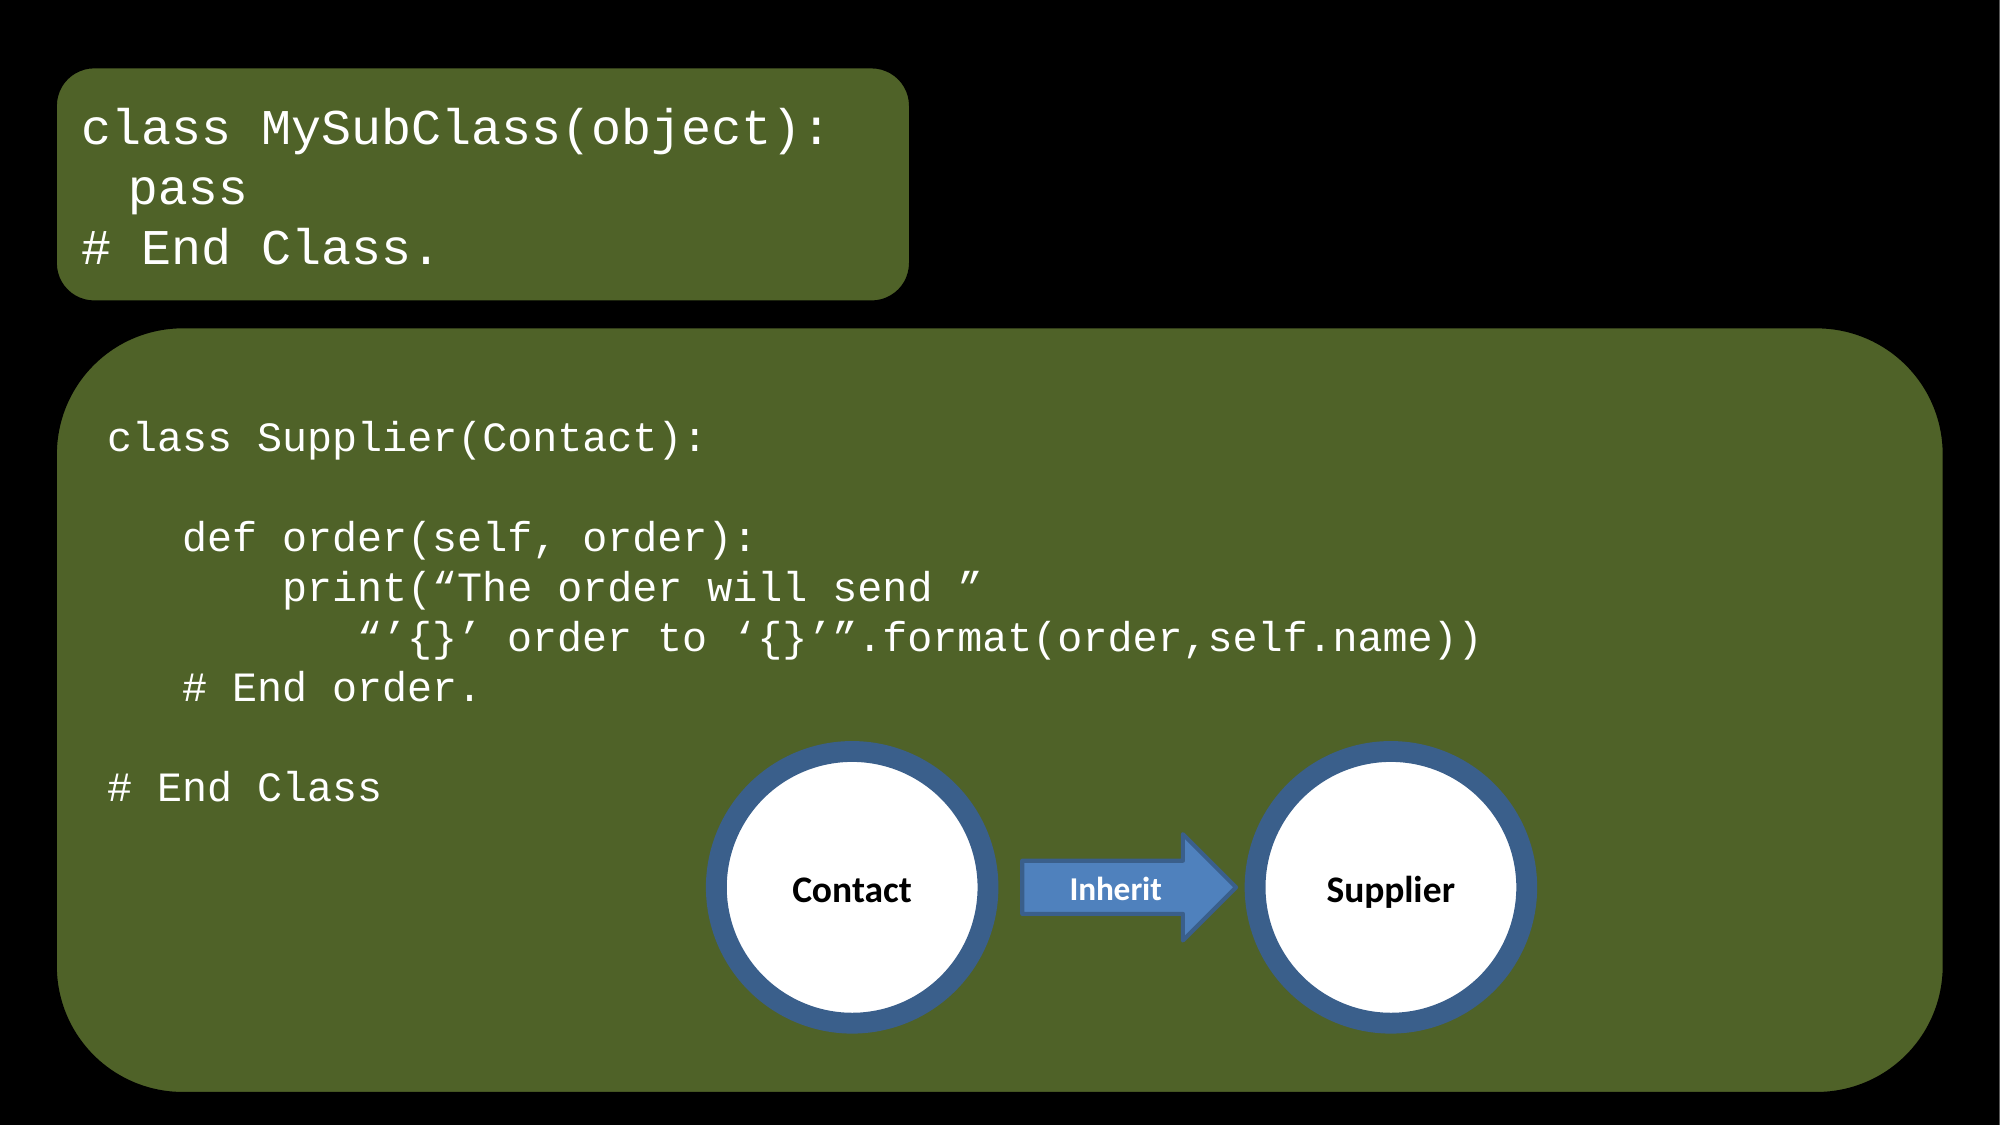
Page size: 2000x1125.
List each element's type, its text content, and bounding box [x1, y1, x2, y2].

text_box Supplier [1253, 749, 1529, 1026]
text_box class MySubClass(object): pass # End Class. [52, 64, 914, 305]
text_box Inherit [1020, 832, 1239, 943]
text_box Contact [714, 749, 991, 1026]
text_box class Supplier(Contact): def order(self, order): print(“The order will send ” “’{}’ order to ‘{}’”.format(order,self.name)) # End order. # End Class [52, 324, 1947, 1097]
